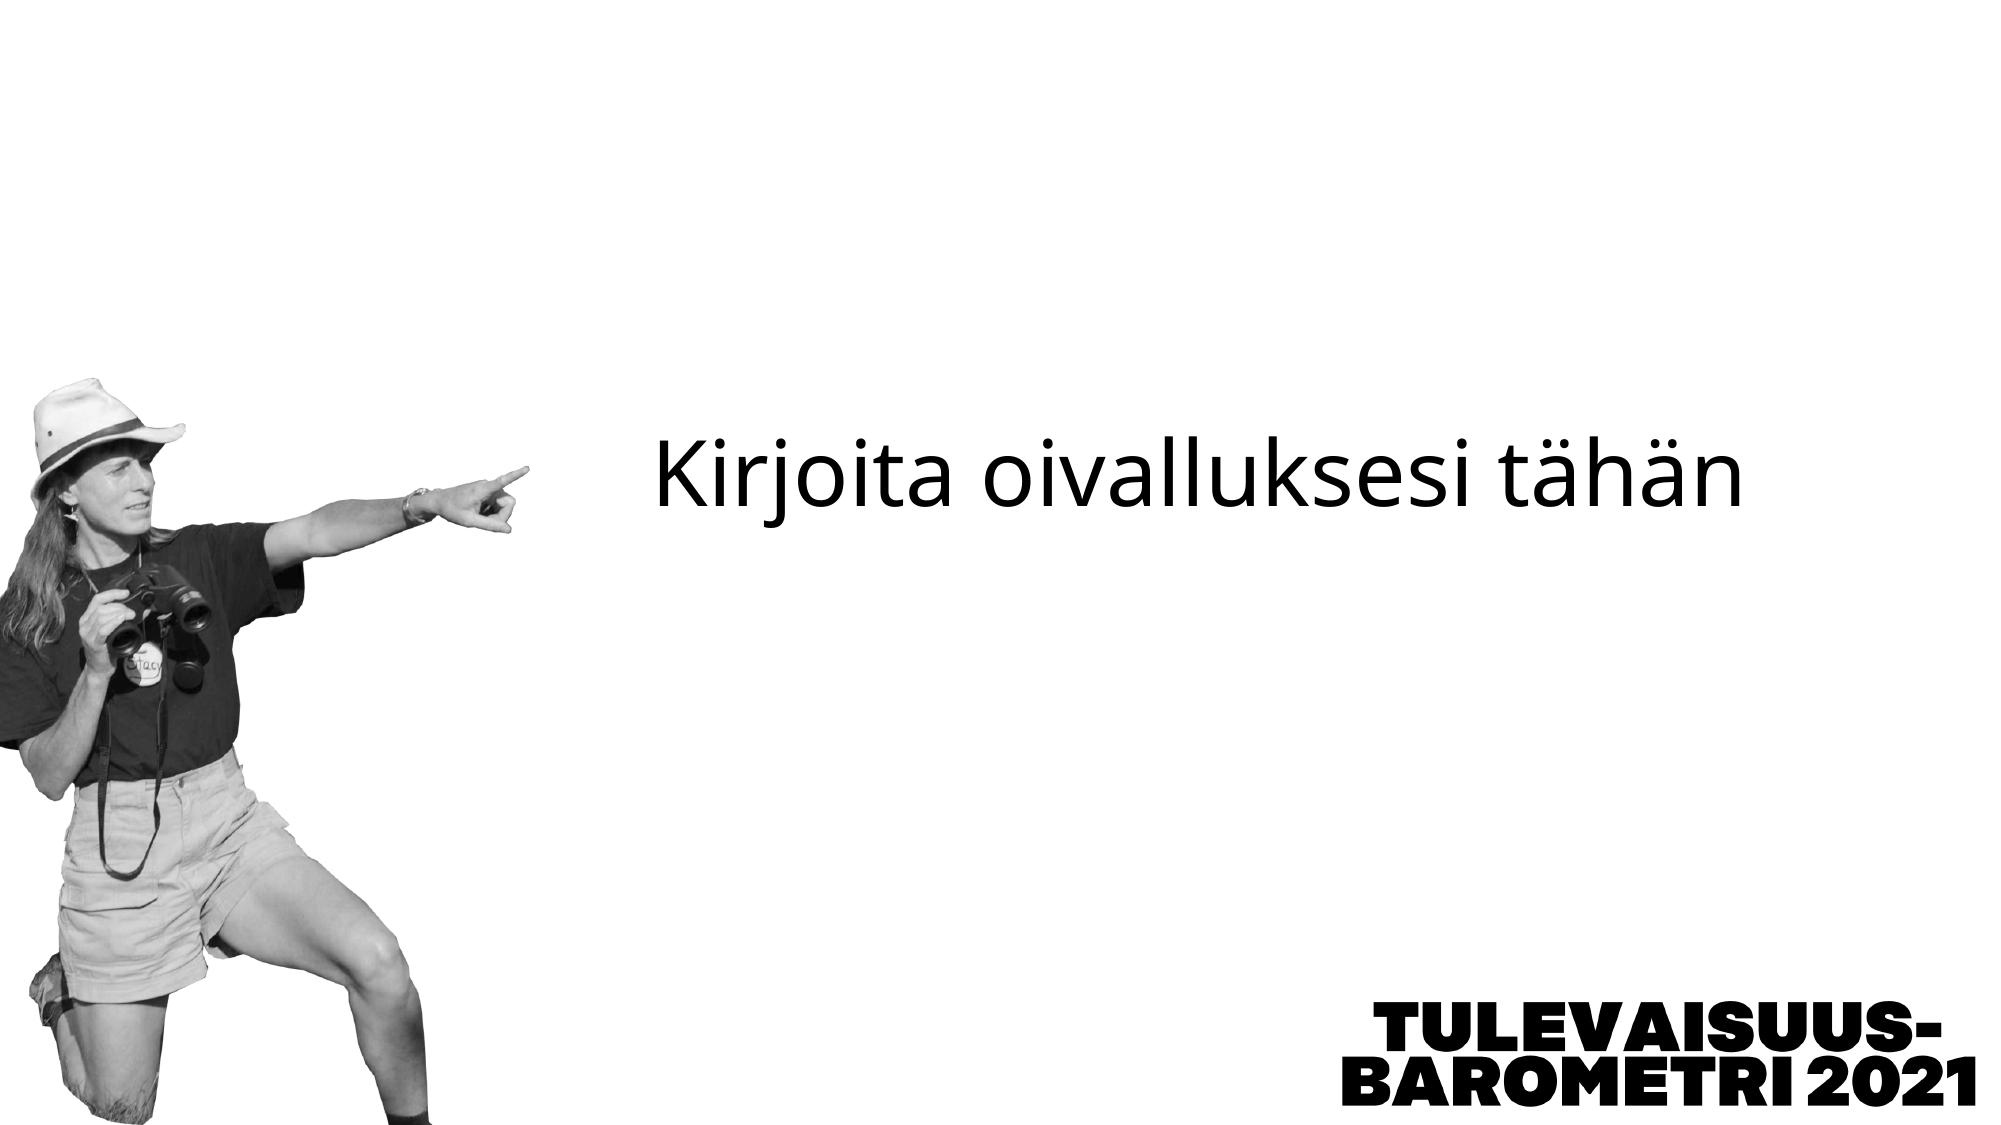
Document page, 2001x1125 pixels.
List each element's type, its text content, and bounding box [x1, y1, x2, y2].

picture [1296, 964, 2000, 1125]
picture [0, 361, 552, 1125]
title Kirjoita oivalluksesi tähän [538, 59, 1863, 895]
